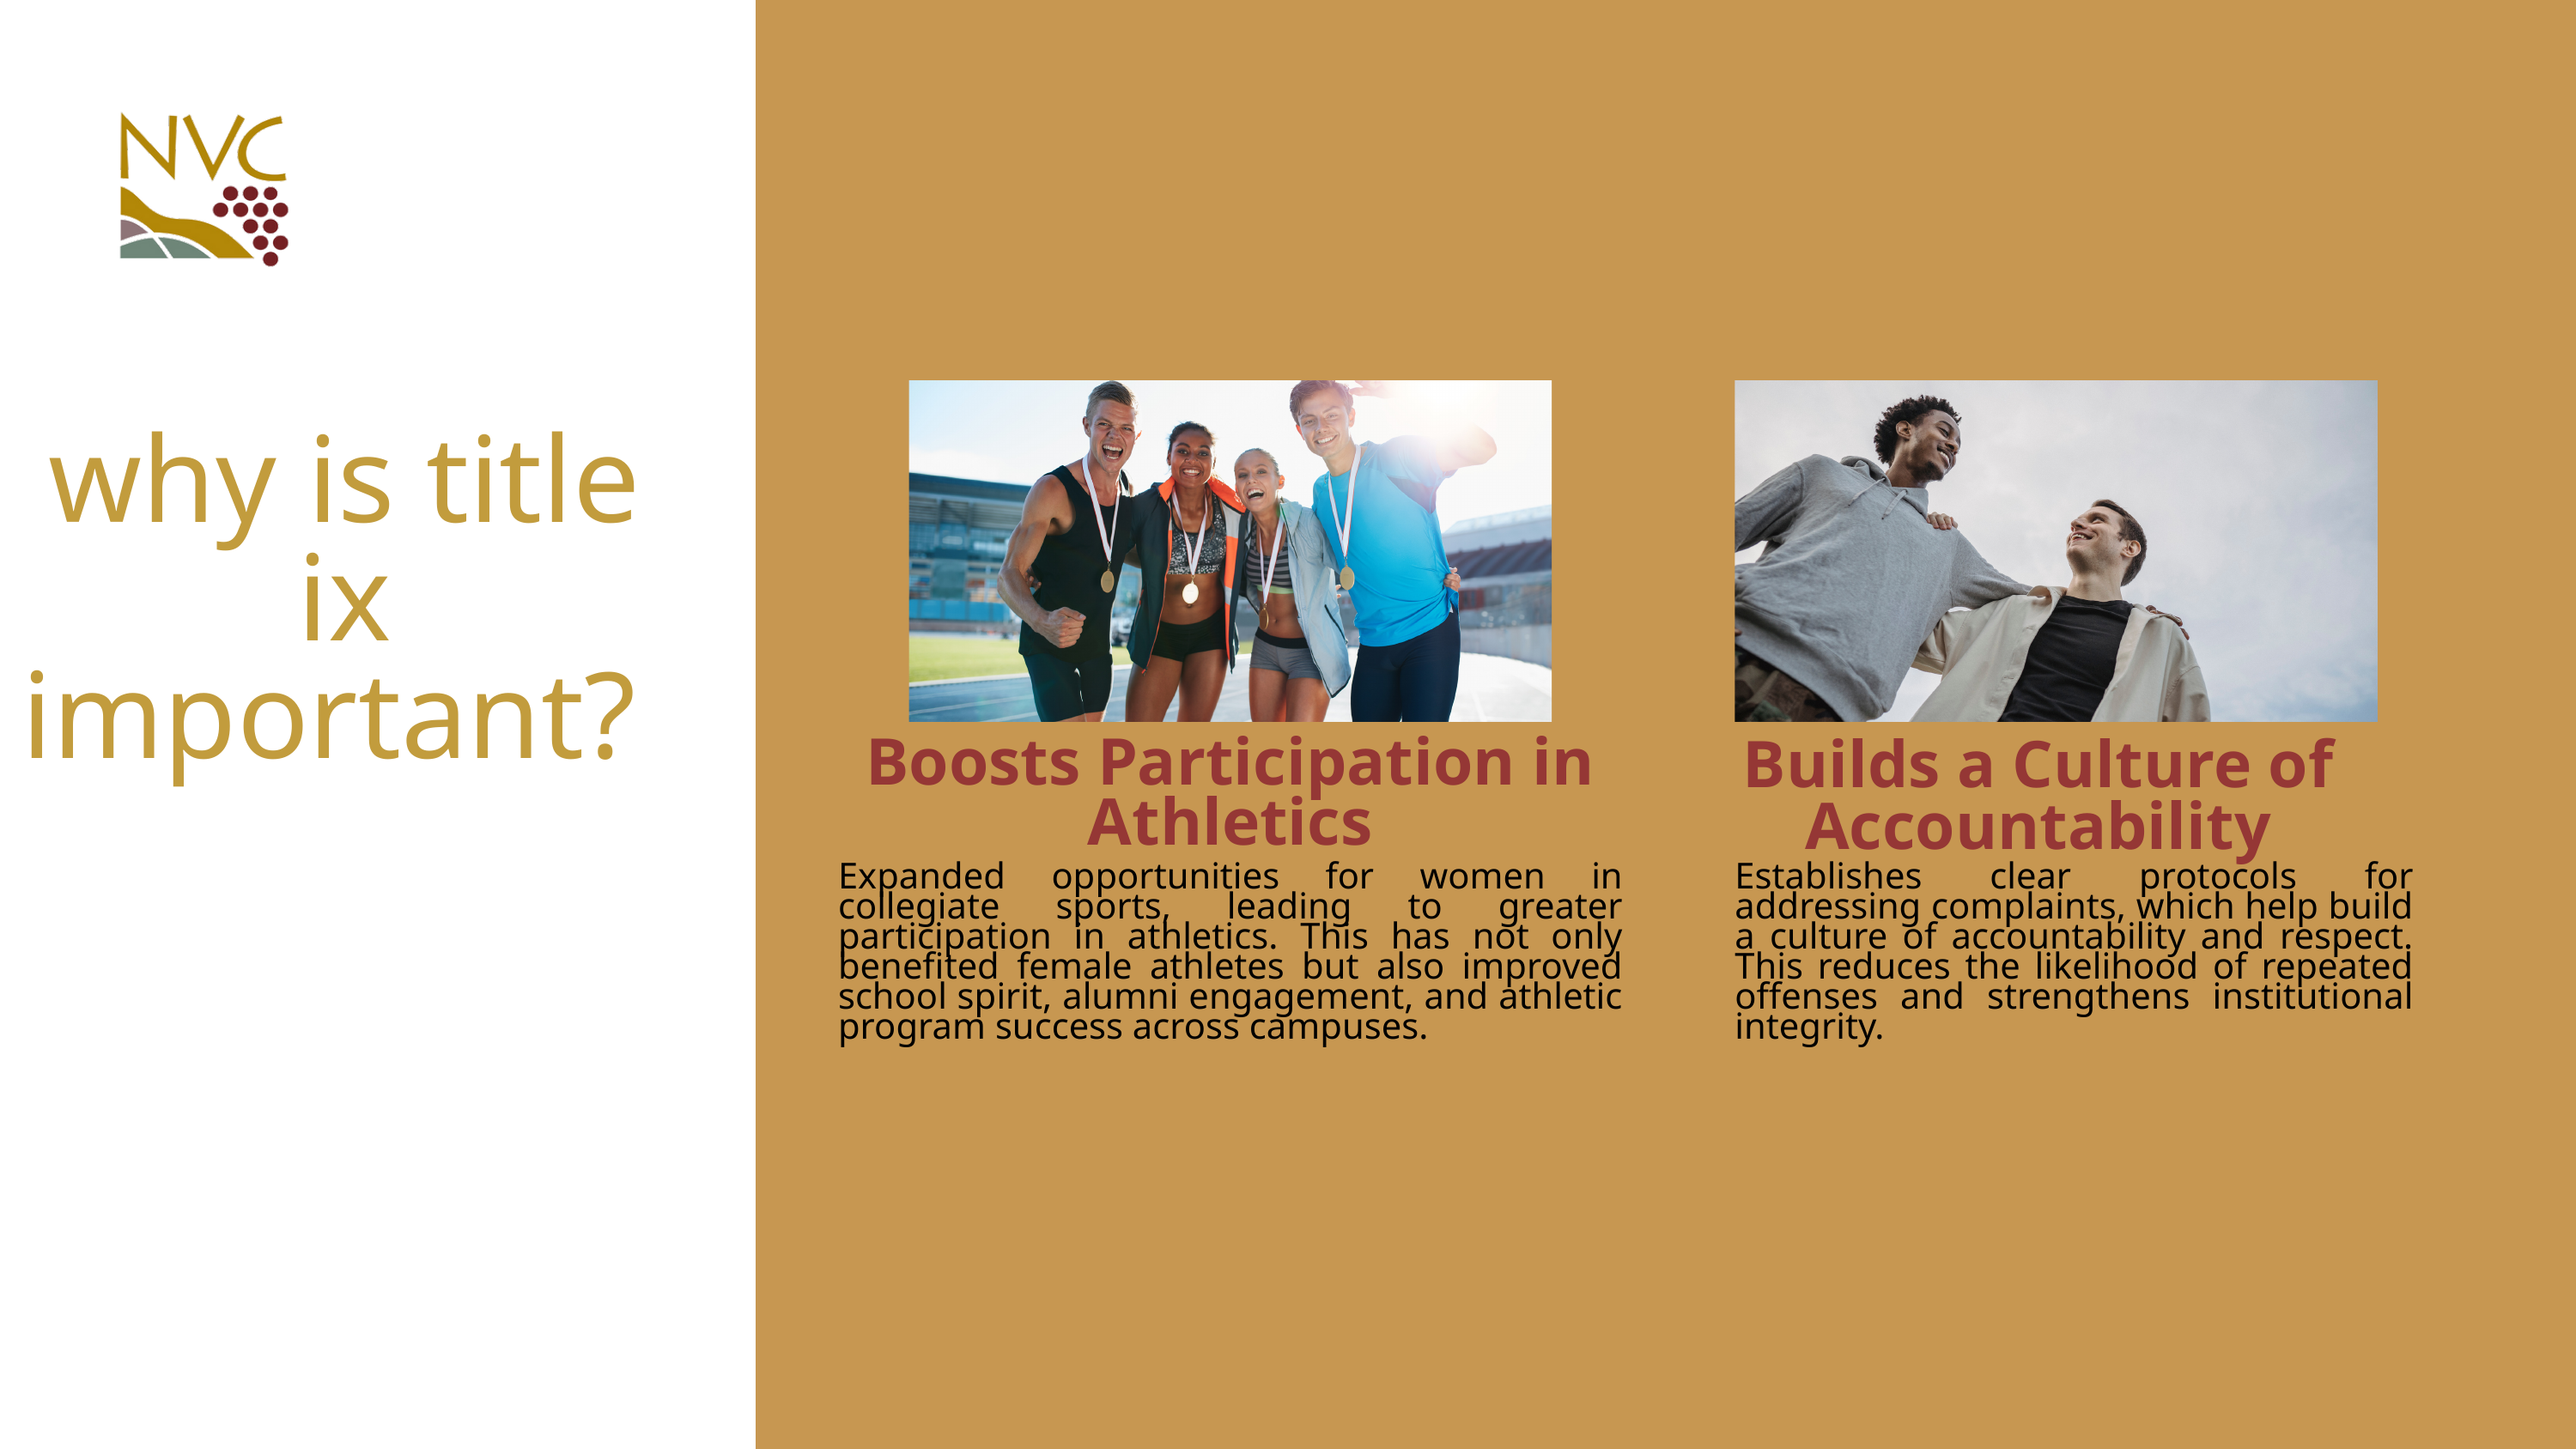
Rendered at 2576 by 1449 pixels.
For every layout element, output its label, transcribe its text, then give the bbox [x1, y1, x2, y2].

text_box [908, 380, 1552, 722]
text_box Expanded opportunities for women in collegiate sports, leading to greater participation in athletics. This has not only benefited female athletes but also improved school spirit, alumni engagement, and athletic program success across campuses. [838, 865, 1623, 1076]
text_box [0, 0, 756, 1449]
text_box Establishes clear protocols for addressing complaints, which help build a culture of accountability and respect. This reduces the likelihood of repeated offenses and strengthens institutional integrity. [1735, 865, 2414, 1076]
text_box Builds a Culture of Accountability [1698, 737, 2378, 925]
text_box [1735, 380, 2379, 722]
text_box Boosts Participation in Athletics [844, 737, 1616, 865]
